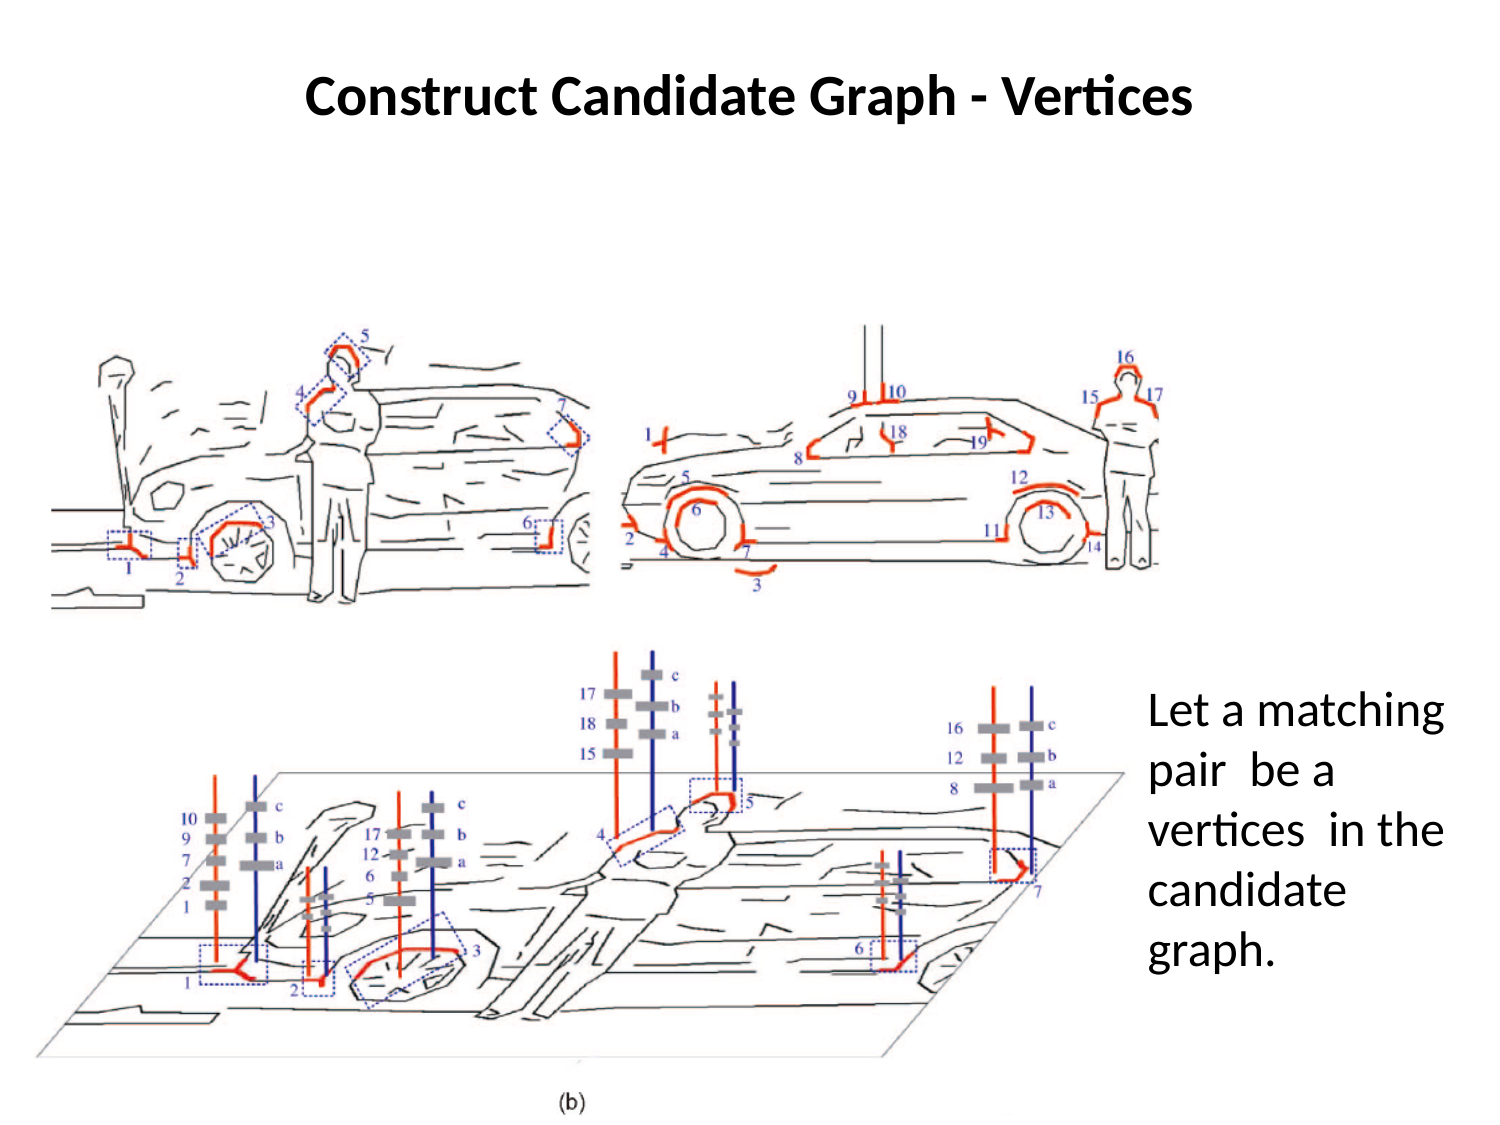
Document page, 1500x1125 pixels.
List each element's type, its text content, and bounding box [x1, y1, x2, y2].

text_box Construct Candidate Graph - Vertices [74, 39, 1425, 145]
picture [34, 302, 1171, 1116]
